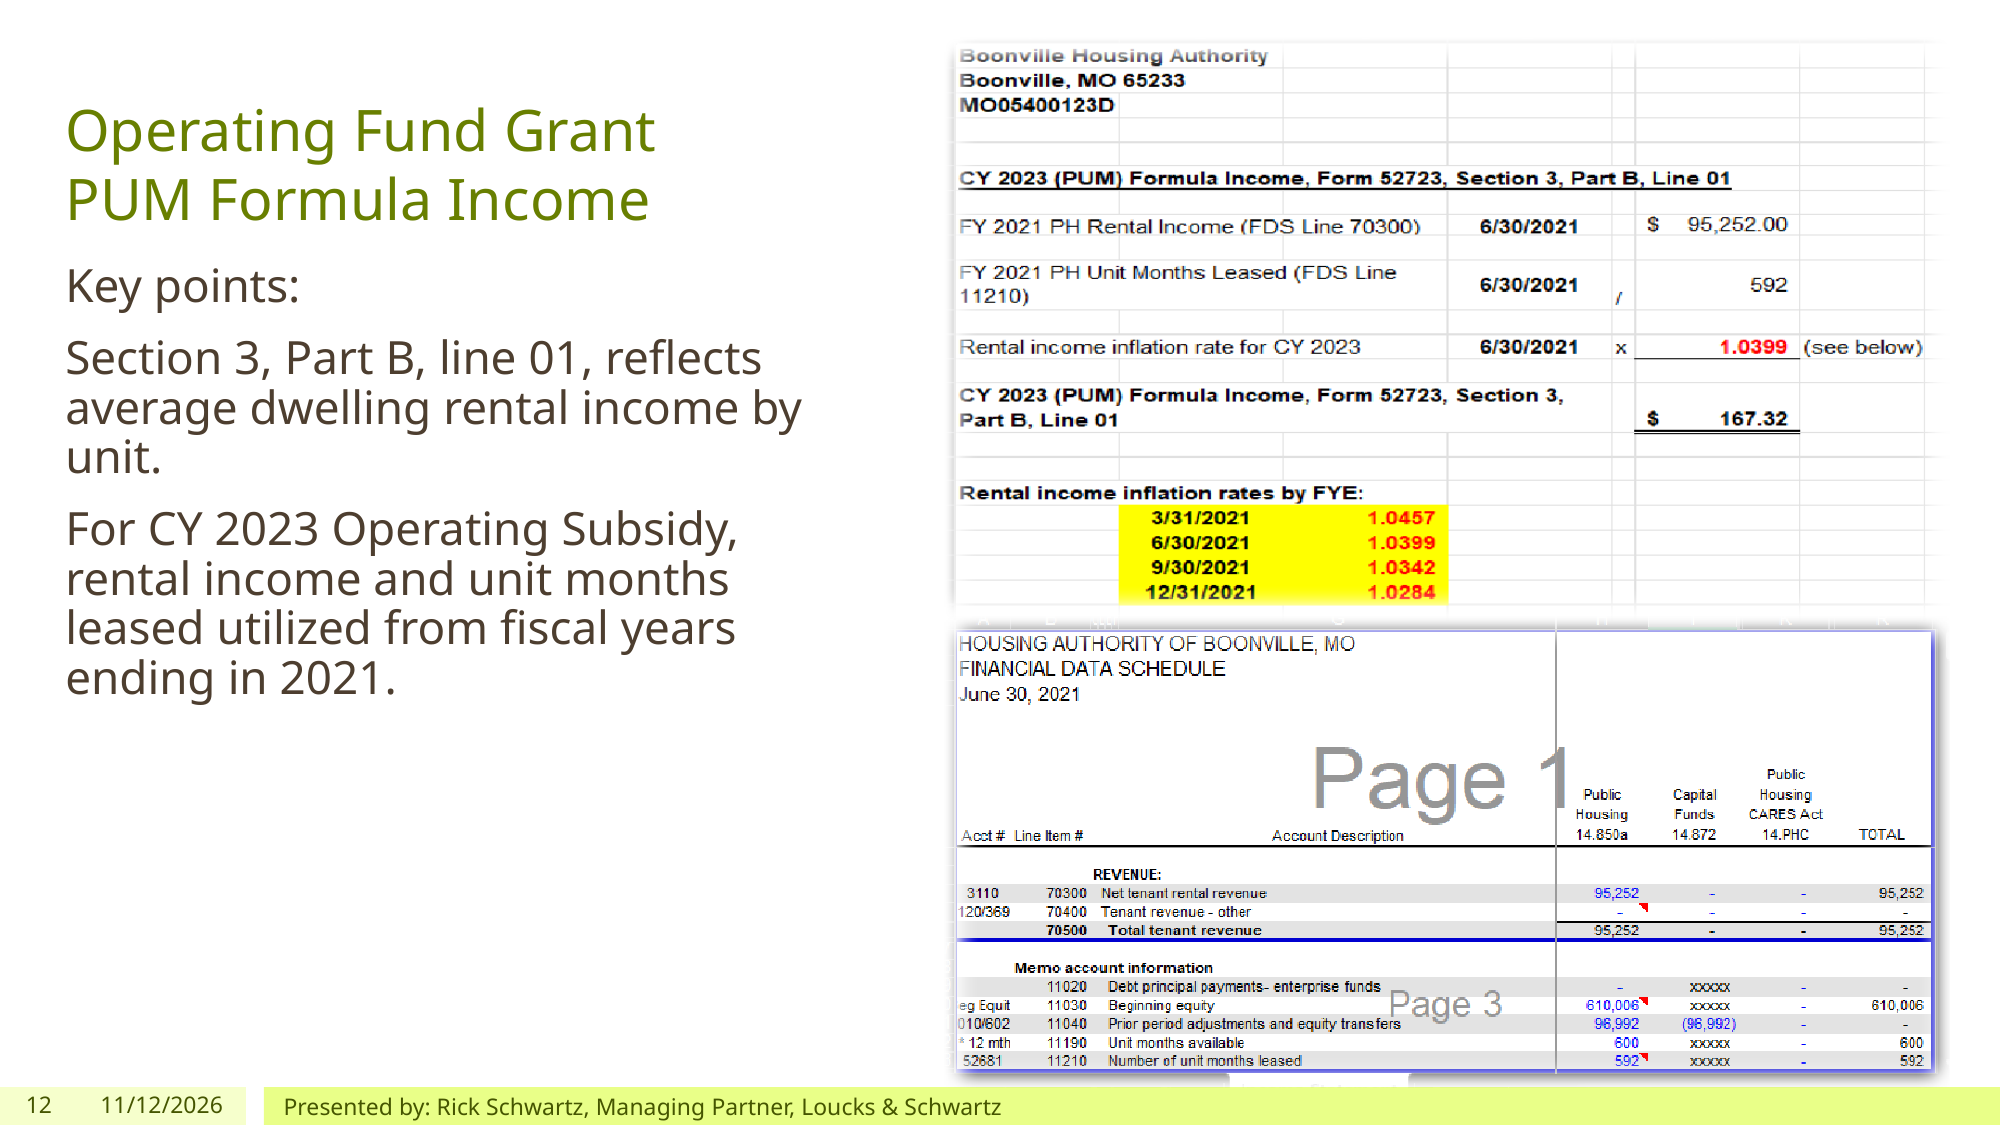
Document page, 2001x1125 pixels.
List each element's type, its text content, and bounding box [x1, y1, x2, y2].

footer Presented by: Rick Schwartz, Managing Partner, Loucks & Schwartz [268, 1087, 1769, 1125]
title Operating Fund Grant PUM Formula Income [50, 45, 727, 240]
picture [944, 37, 1950, 1088]
list Key points: Section 3, Part B, line 01, reflects average dwelling rental income by unit. For CY 2023 Operating Subsidy, rental income and unit months leased utilized from fiscal years ending in 2021. [50, 255, 843, 1014]
slide_number 12 [0, 1087, 68, 1125]
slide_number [74, 1087, 239, 1125]
